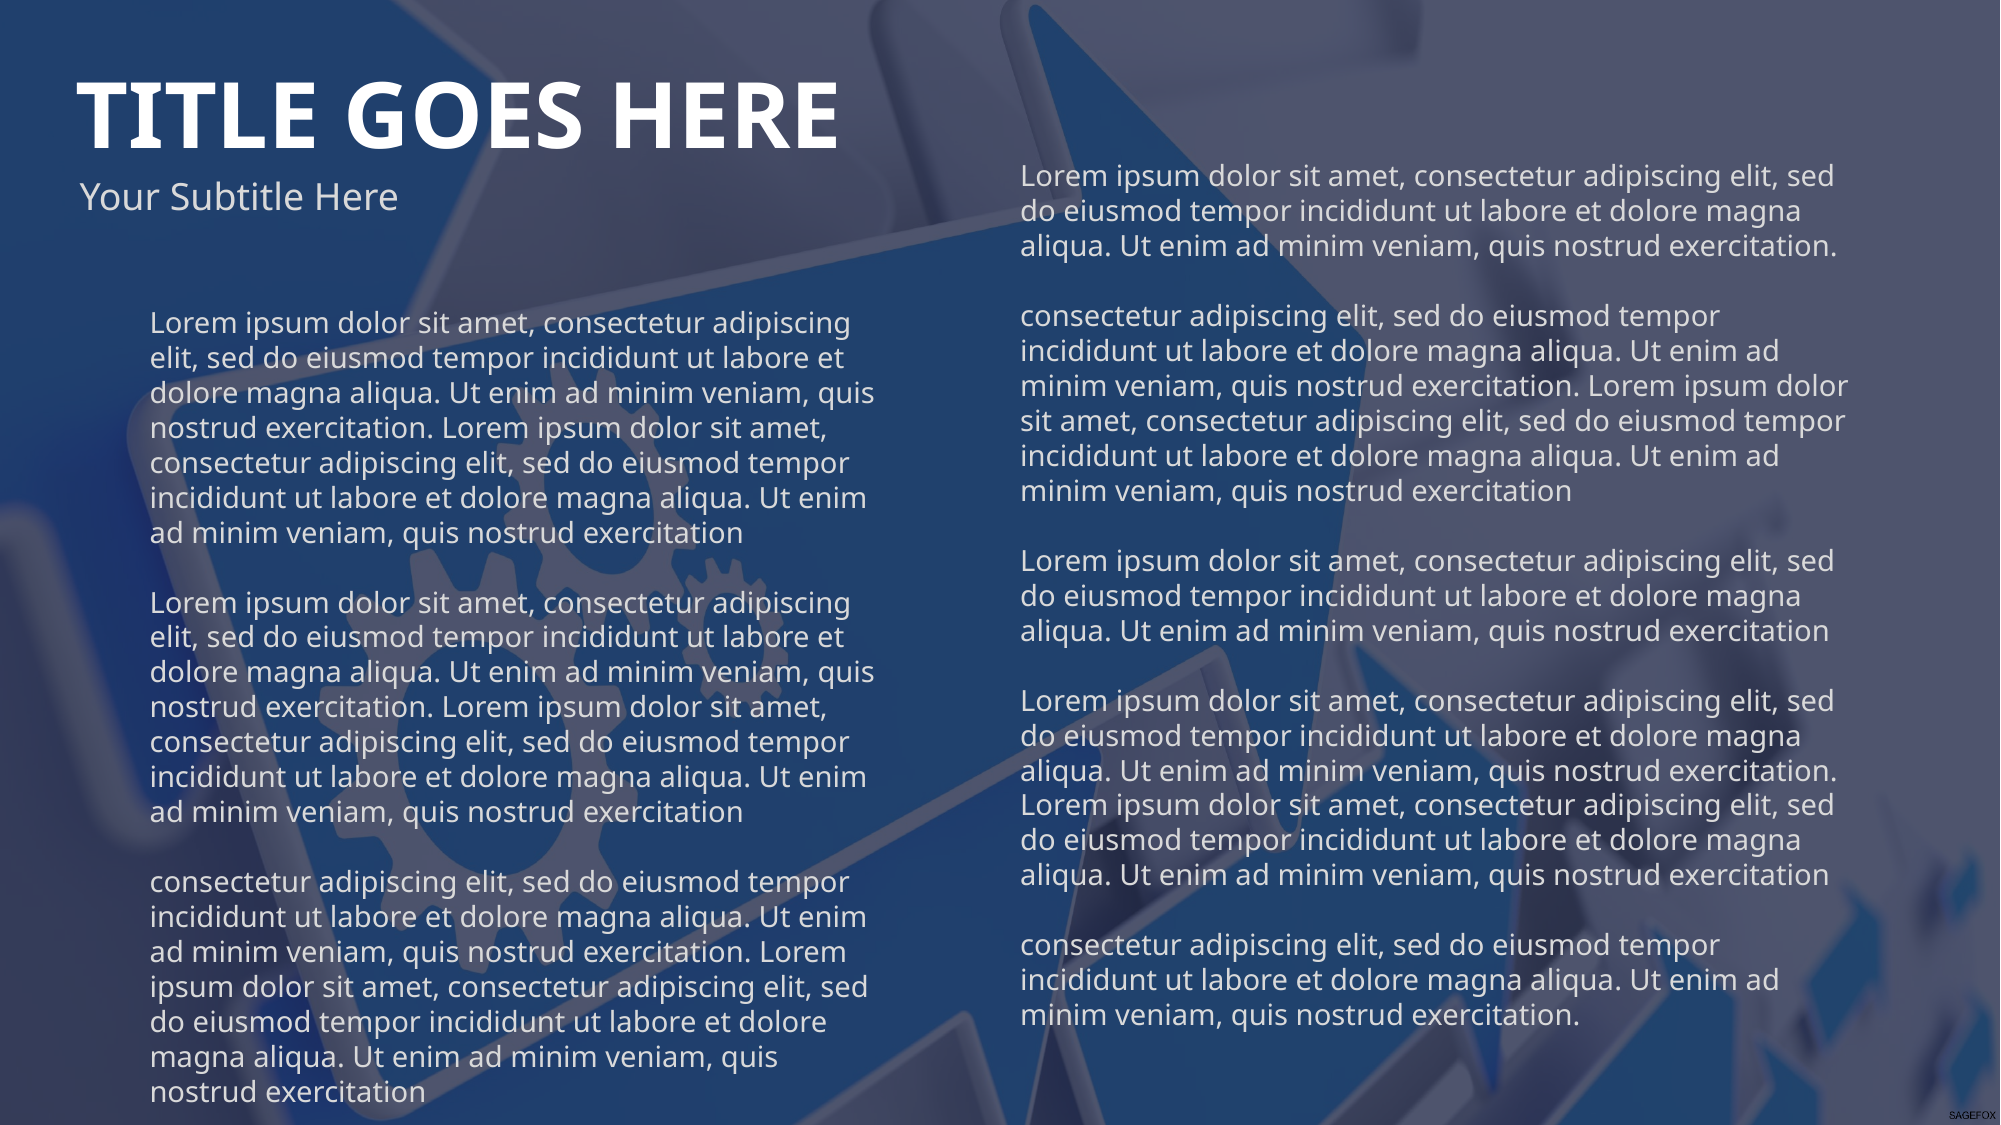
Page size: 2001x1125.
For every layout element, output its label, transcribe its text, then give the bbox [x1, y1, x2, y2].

text_box Lorem ipsum dolor sit amet, consectetur adipiscing elit, sed do eiusmod tempor incididunt ut labore et dolore magna aliqua. Ut enim ad minim veniam, quis nostrud exercitation. consectetur adipiscing elit, sed do eiusmod tempor incididunt ut labore et dolore magna aliqua. Ut enim ad minim veniam, quis nostrud exercitation. Lorem ipsum dolor sit amet, consectetur adipiscing elit, sed do eiusmod tempor incididunt ut labore et dolore magna aliqua. Ut enim ad minim veniam, quis nostrud exercitation Lorem ipsum dolor sit amet, consectetur adipiscing elit, sed do eiusmod tempor incididunt ut labore et dolore magna aliqua. Ut enim ad minim veniam, quis nostrud exercitation Lorem ipsum dolor sit amet, consectetur adipiscing elit, sed do eiusmod tempor incididunt ut labore et dolore magna aliqua. Ut enim ad minim veniam, quis nostrud exercitation. Lorem ipsum dolor sit amet, consectetur adipiscing elit, sed do eiusmod tempor incididunt ut labore et dolore magna aliqua. Ut enim ad minim veniam, quis nostrud exercitation consectetur adipiscing elit, sed do eiusmod tempor incididunt ut labore et dolore magna aliqua. Ut enim ad minim veniam, quis nostrud exercitation. [1005, 150, 1876, 1039]
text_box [60, 49, 1020, 227]
picture [1925, 0, 2001, 1125]
text_box Lorem ipsum dolor sit amet, consectetur adipiscing elit, sed do eiusmod tempor incididunt ut labore et dolore magna aliqua. Ut enim ad minim veniam, quis nostrud exercitation. Lorem ipsum dolor sit amet, consectetur adipiscing elit, sed do eiusmod tempor incididunt ut labore et dolore magna aliqua. Ut enim ad minim veniam, quis nostrud exercitation Lorem ipsum dolor sit amet, consectetur adipiscing elit, sed do eiusmod tempor incididunt ut labore et dolore magna aliqua. Ut enim ad minim veniam, quis nostrud exercitation. Lorem ipsum dolor sit amet, consectetur adipiscing elit, sed do eiusmod tempor incididunt ut labore et dolore magna aliqua. Ut enim ad minim veniam, quis nostrud exercitation consectetur adipiscing elit, sed do eiusmod tempor incididunt ut labore et dolore magna aliqua. Ut enim ad minim veniam, quis nostrud exercitation. Lorem ipsum dolor sit amet, consectetur adipiscing elit, sed do eiusmod tempor incididunt ut labore et dolore magna aliqua. Ut enim ad minim veniam, quis nostrud exercitation [134, 296, 897, 1125]
